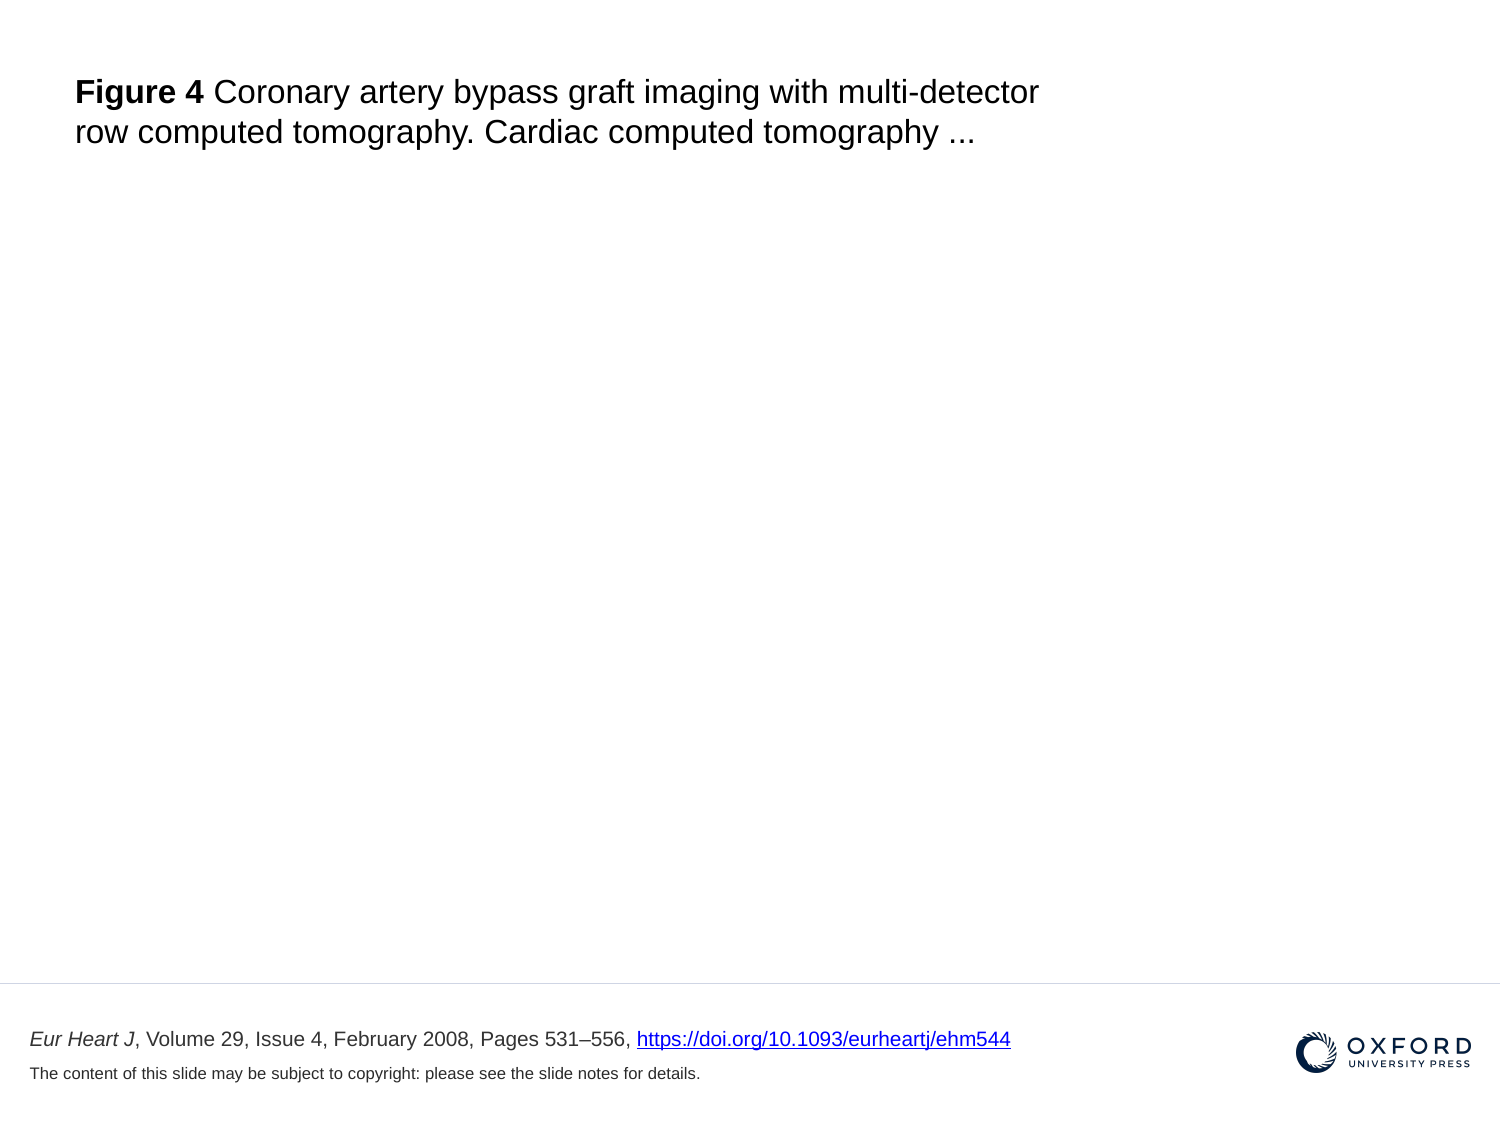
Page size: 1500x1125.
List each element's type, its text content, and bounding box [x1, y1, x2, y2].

picture [1296, 1032, 1471, 1073]
footer Eur Heart J, Volume 29, Issue 4, February 2008, Pages 531–556, https://doi.org/10.1093/eurheartj/ehm544 The content of this slide may be subject to copyright: please see the slide notes for details. [0, 983, 1260, 1125]
title Figure 4 Coronary artery bypass graft imaging with multi-detector row computed tomography. Cardiac computed tomography ... [75, 69, 1078, 171]
